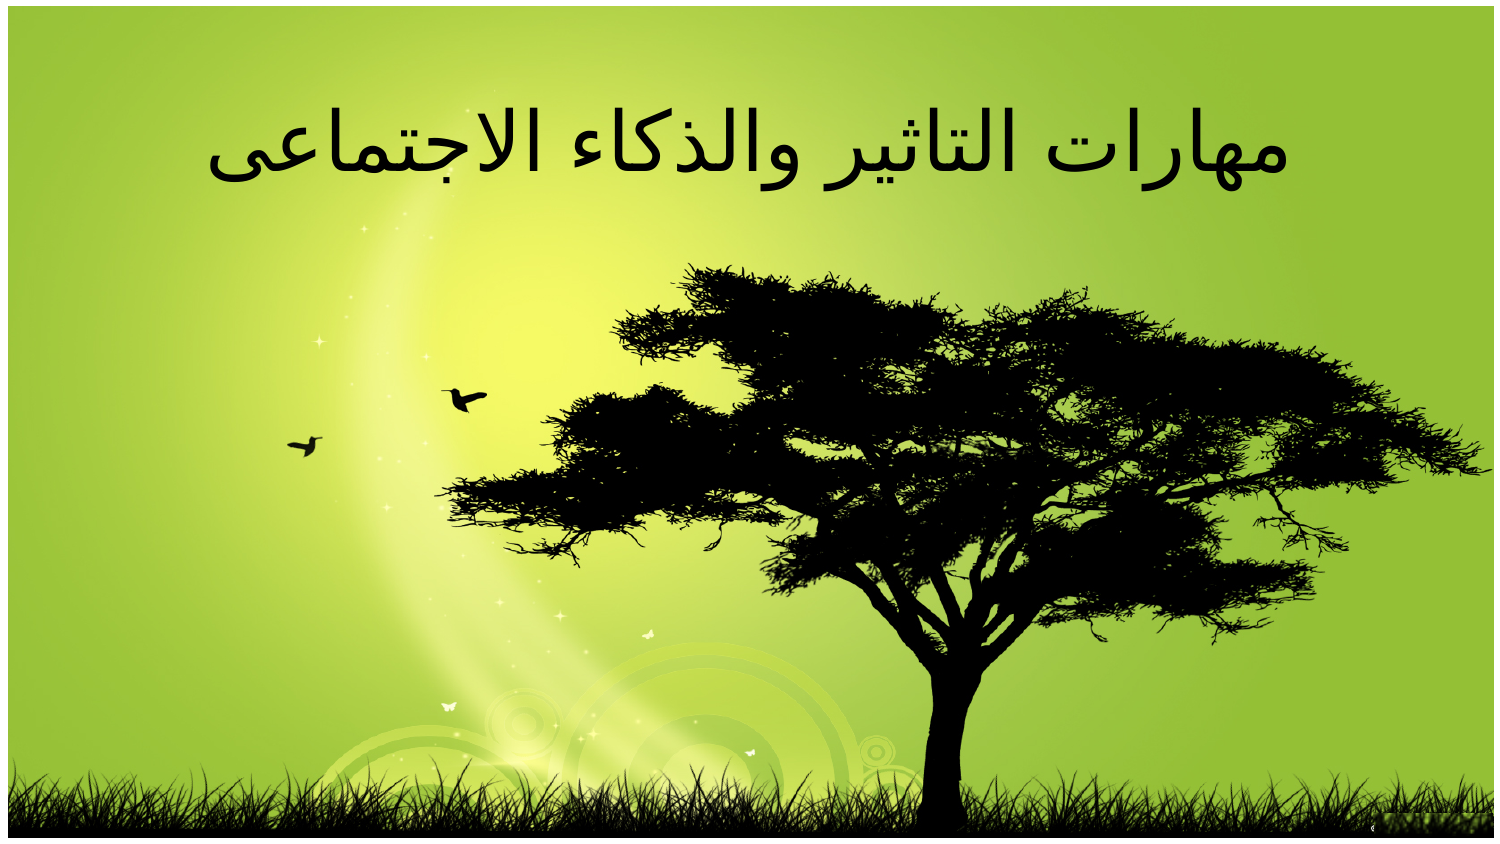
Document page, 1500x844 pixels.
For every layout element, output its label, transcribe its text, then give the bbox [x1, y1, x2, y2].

picture [0, 0, 1500, 844]
title مهارات التاثير والذكاء الاجتماعى [112, 82, 1388, 195]
